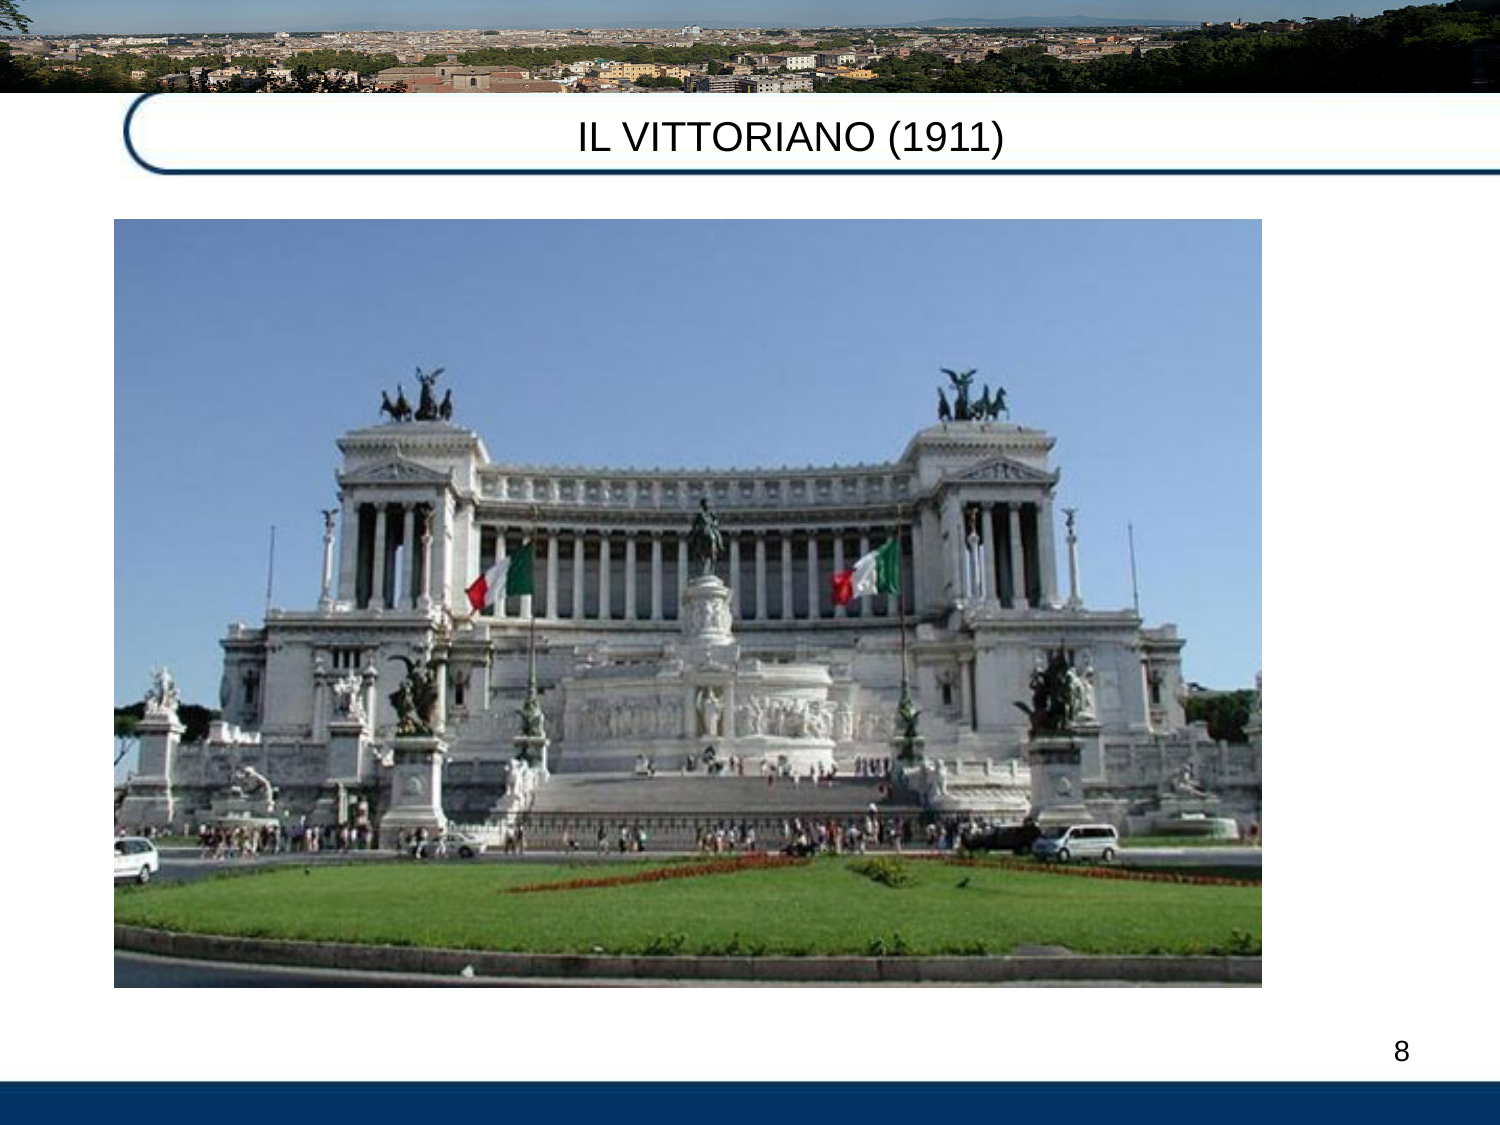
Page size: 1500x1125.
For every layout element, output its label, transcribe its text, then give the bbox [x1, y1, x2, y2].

slide_number 8 [1074, 1024, 1426, 1103]
picture [0, 0, 1500, 1125]
subtitle IL VITTORIANO (1911) [194, 101, 1388, 162]
